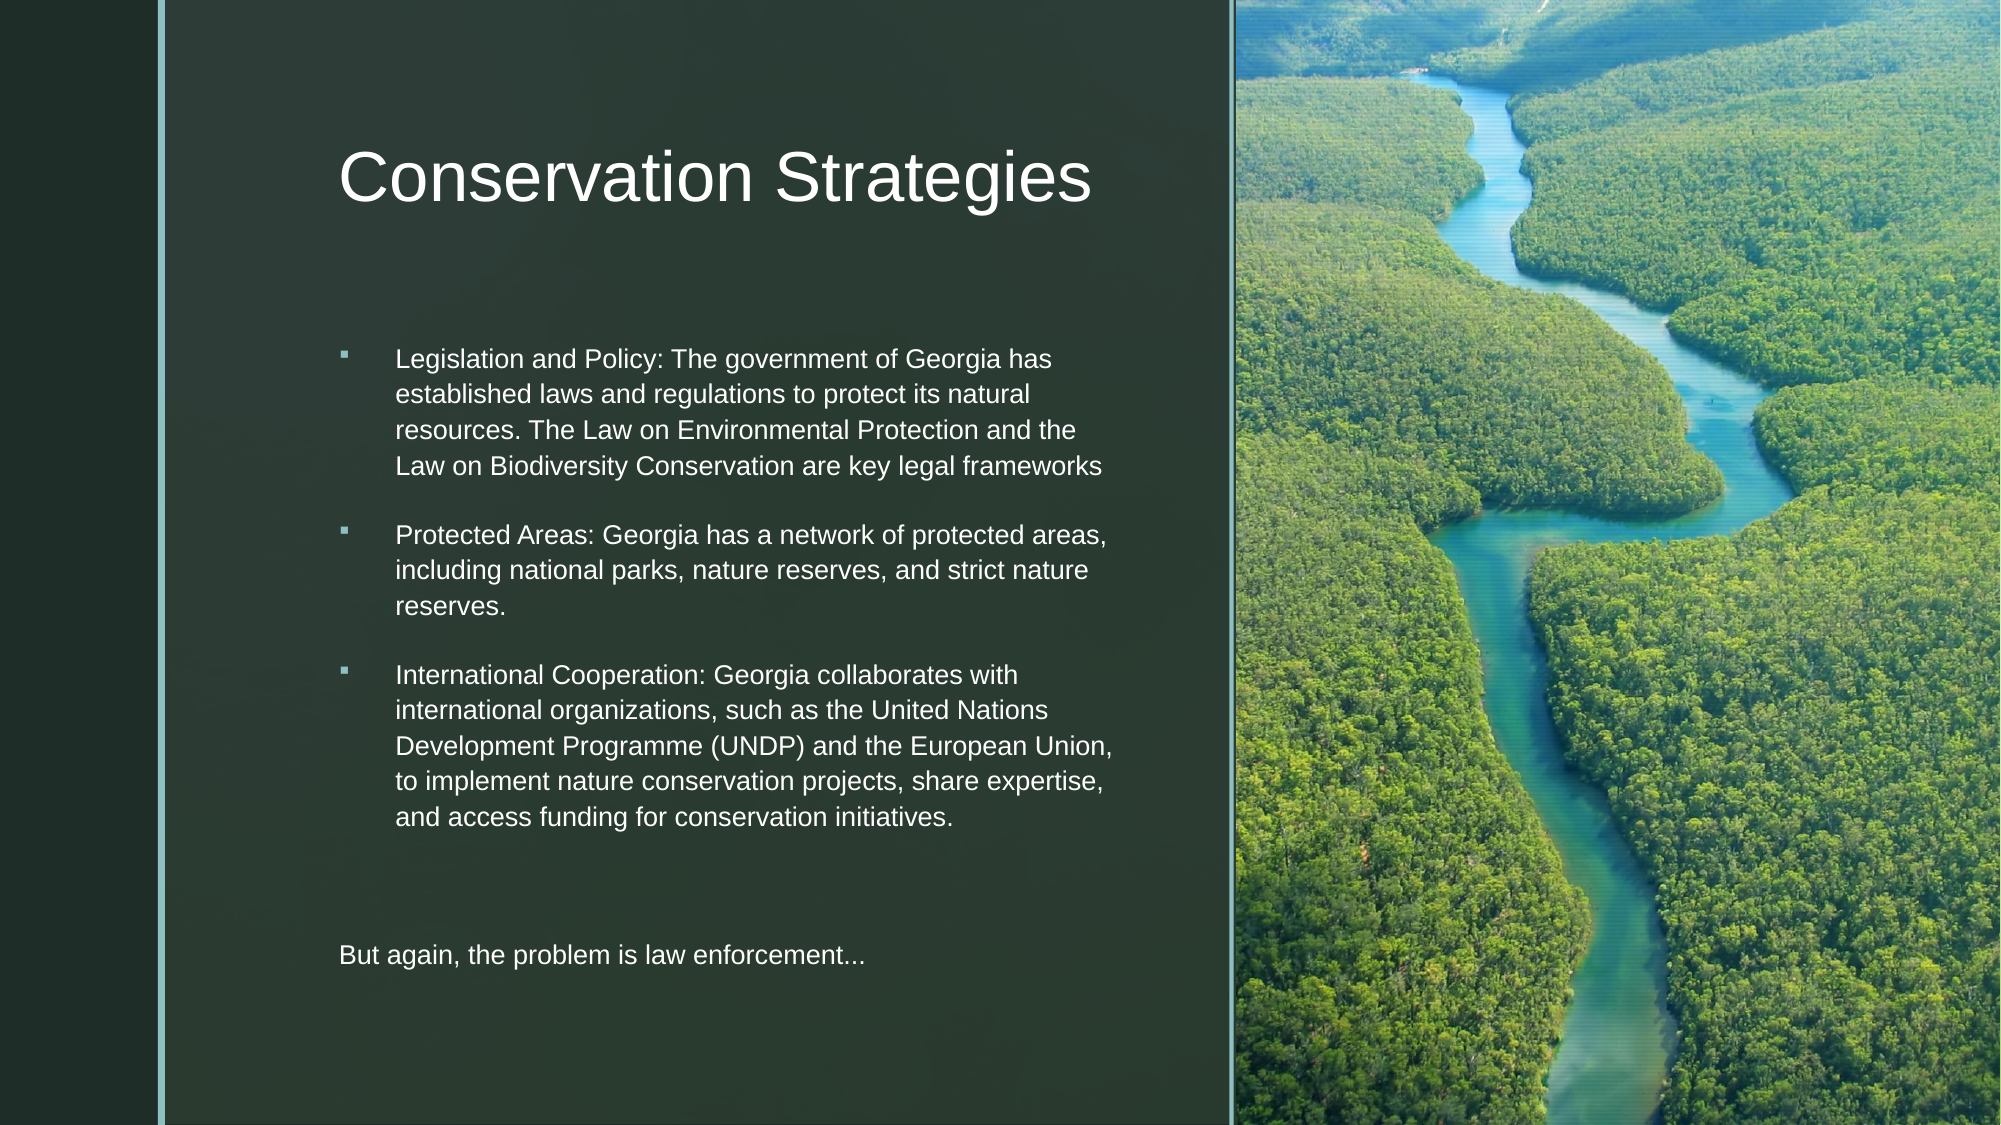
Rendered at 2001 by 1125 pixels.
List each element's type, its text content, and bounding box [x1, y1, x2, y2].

list Legislation and Policy: The government of Georgia has established laws and regulations to protect its natural resources. The Law on Environmental Protection and the Law on Biodiversity Conservation are key legal frameworks Protected Areas: Georgia has a network of protected areas, including national parks, nature reserves, and strict nature reserves. International Cooperation: Georgia collaborates with international organizations, such as the United Nations Development Programme (UNDP) and the European Union, to implement nature conservation projects, share expertise, and access funding for conservation initiatives. But again, the problem is law enforcement... [323, 210, 1128, 1101]
text_box [156, 0, 164, 1125]
title Conservation Strategies [323, 132, 1142, 310]
text_box [164, 0, 1228, 1125]
text_box [0, 0, 156, 1125]
text_box [1228, 0, 1235, 1125]
picture [1235, 0, 2001, 1125]
